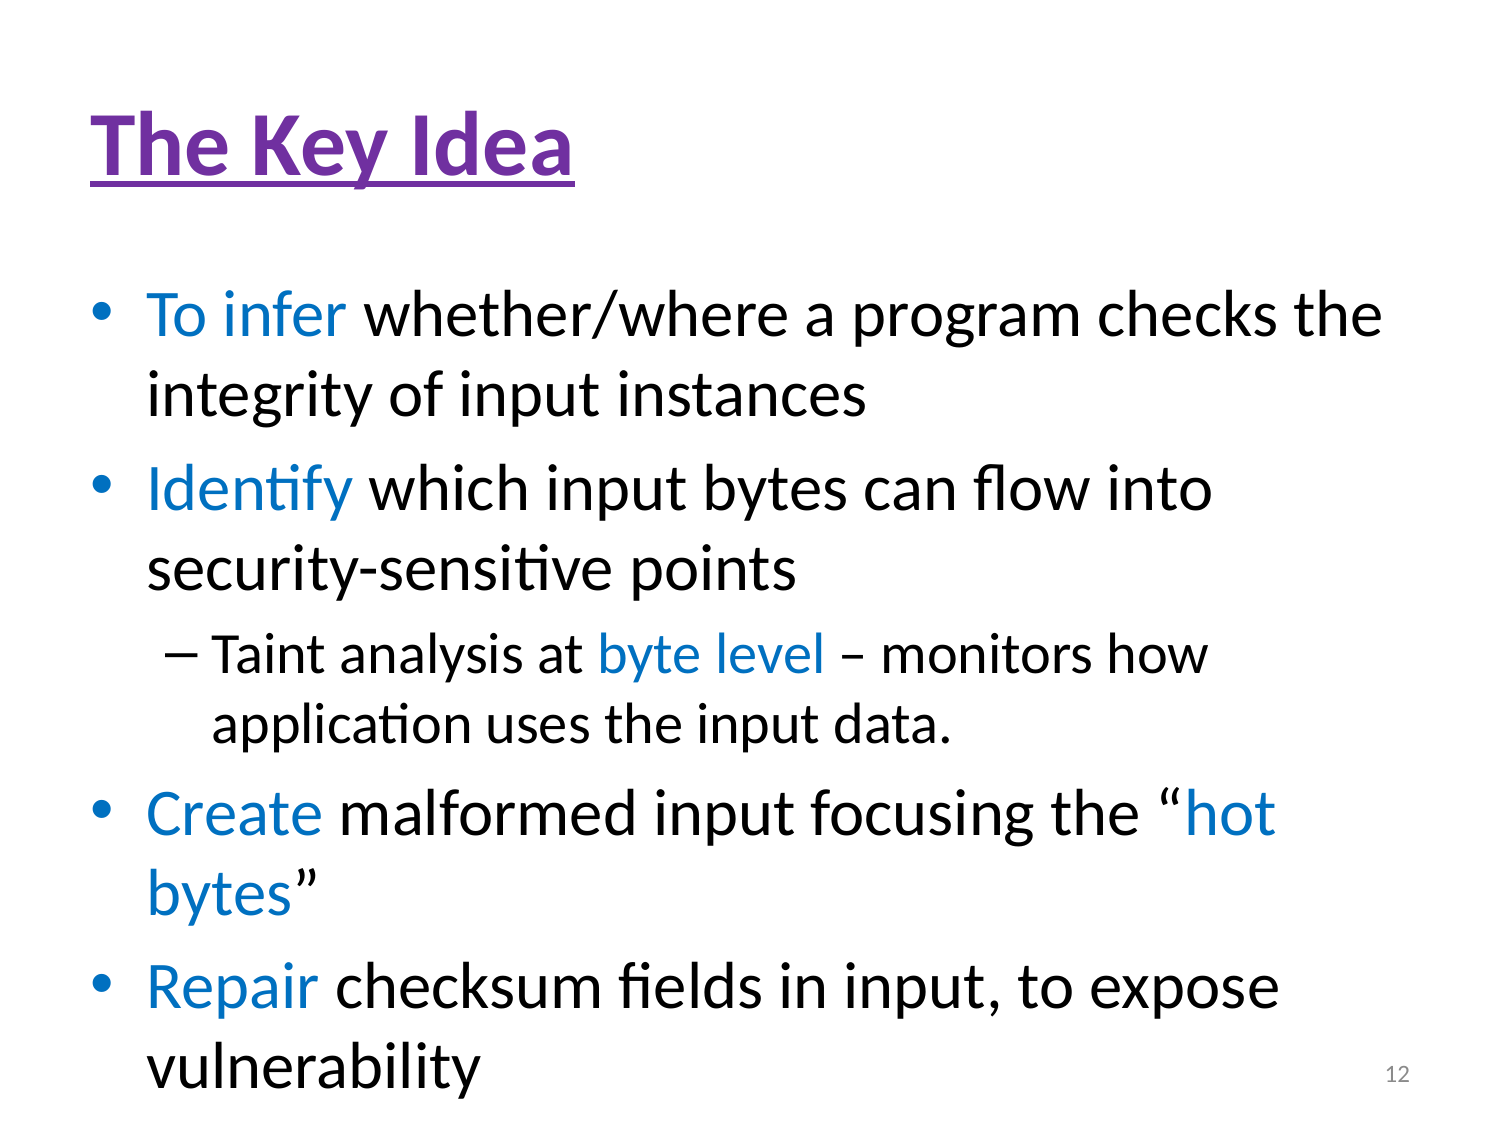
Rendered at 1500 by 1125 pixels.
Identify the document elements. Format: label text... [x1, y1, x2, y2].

slide_number 12 [1074, 1042, 1425, 1103]
list To infer whether/where a program checks the integrity of input instances Identify which input bytes can flow into security-sensitive points Taint analysis at byte level – monitors how application uses the input data. Create malformed input focusing the “hot bytes” Repair checksum fields in input, to expose vulnerability [75, 262, 1425, 1125]
title The Key Idea [75, 45, 1425, 233]
